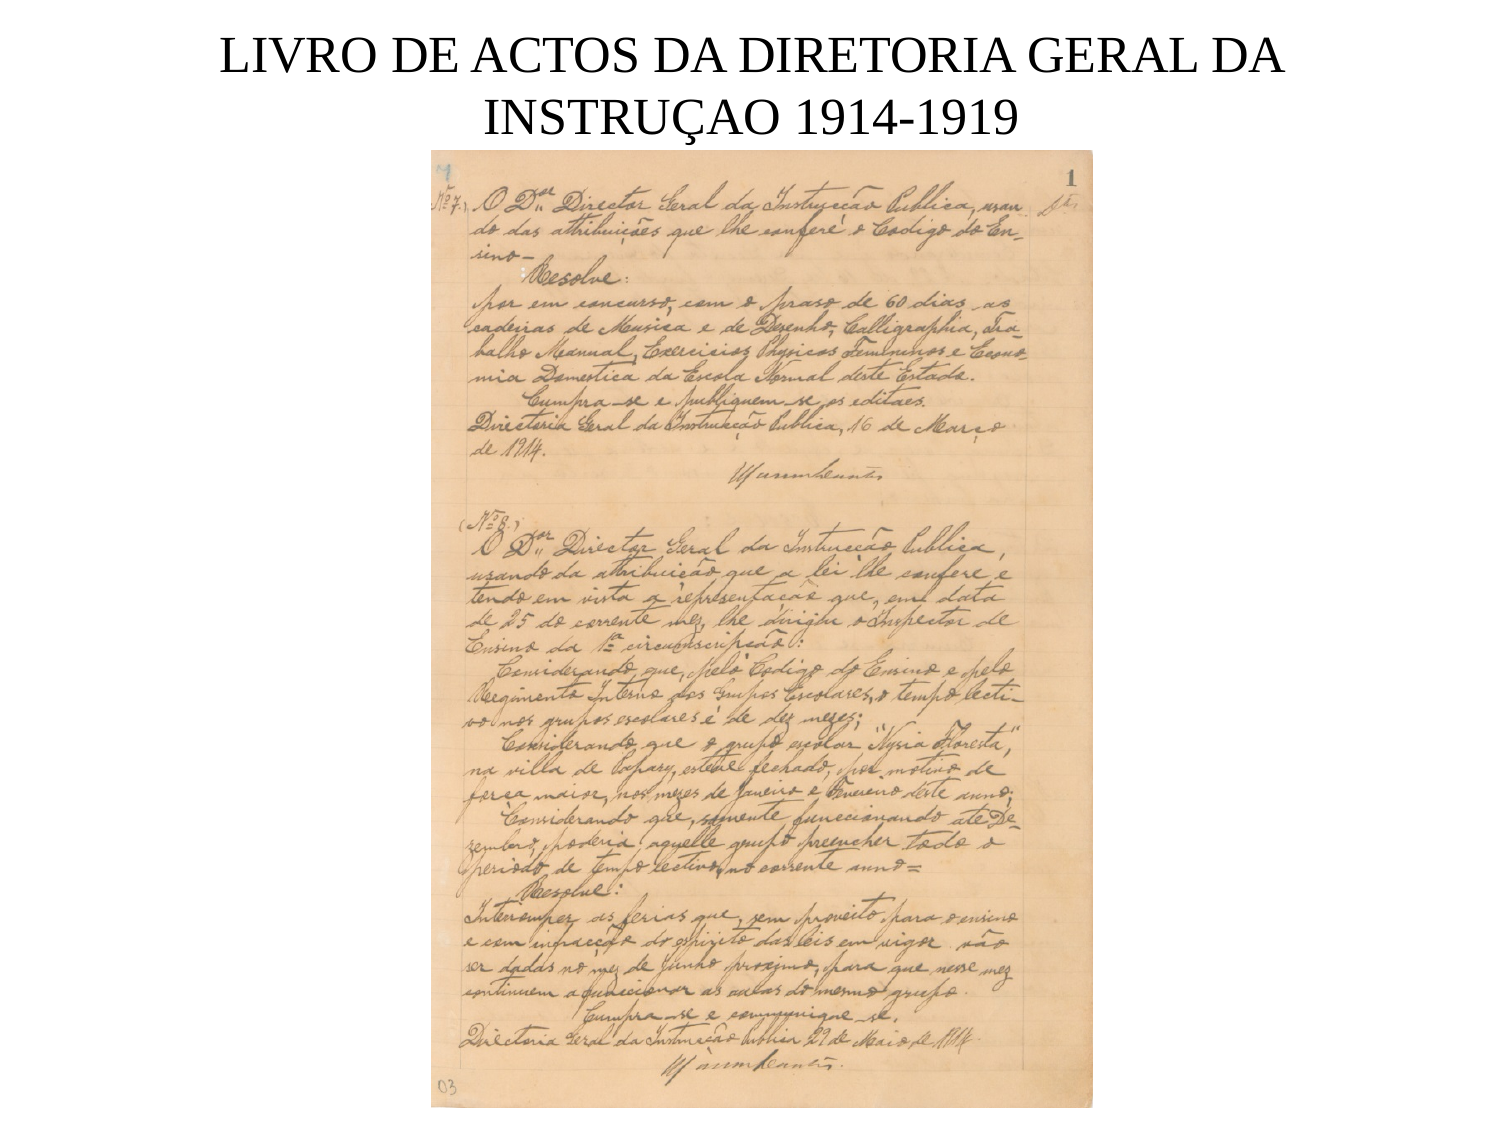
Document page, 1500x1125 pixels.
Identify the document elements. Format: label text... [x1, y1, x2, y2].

title LIVRO DE ACTOS DA DIRETORIA GERAL DA INSTRUÇAO 1914-1919 [76, 0, 1427, 165]
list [430, 150, 1093, 1109]
